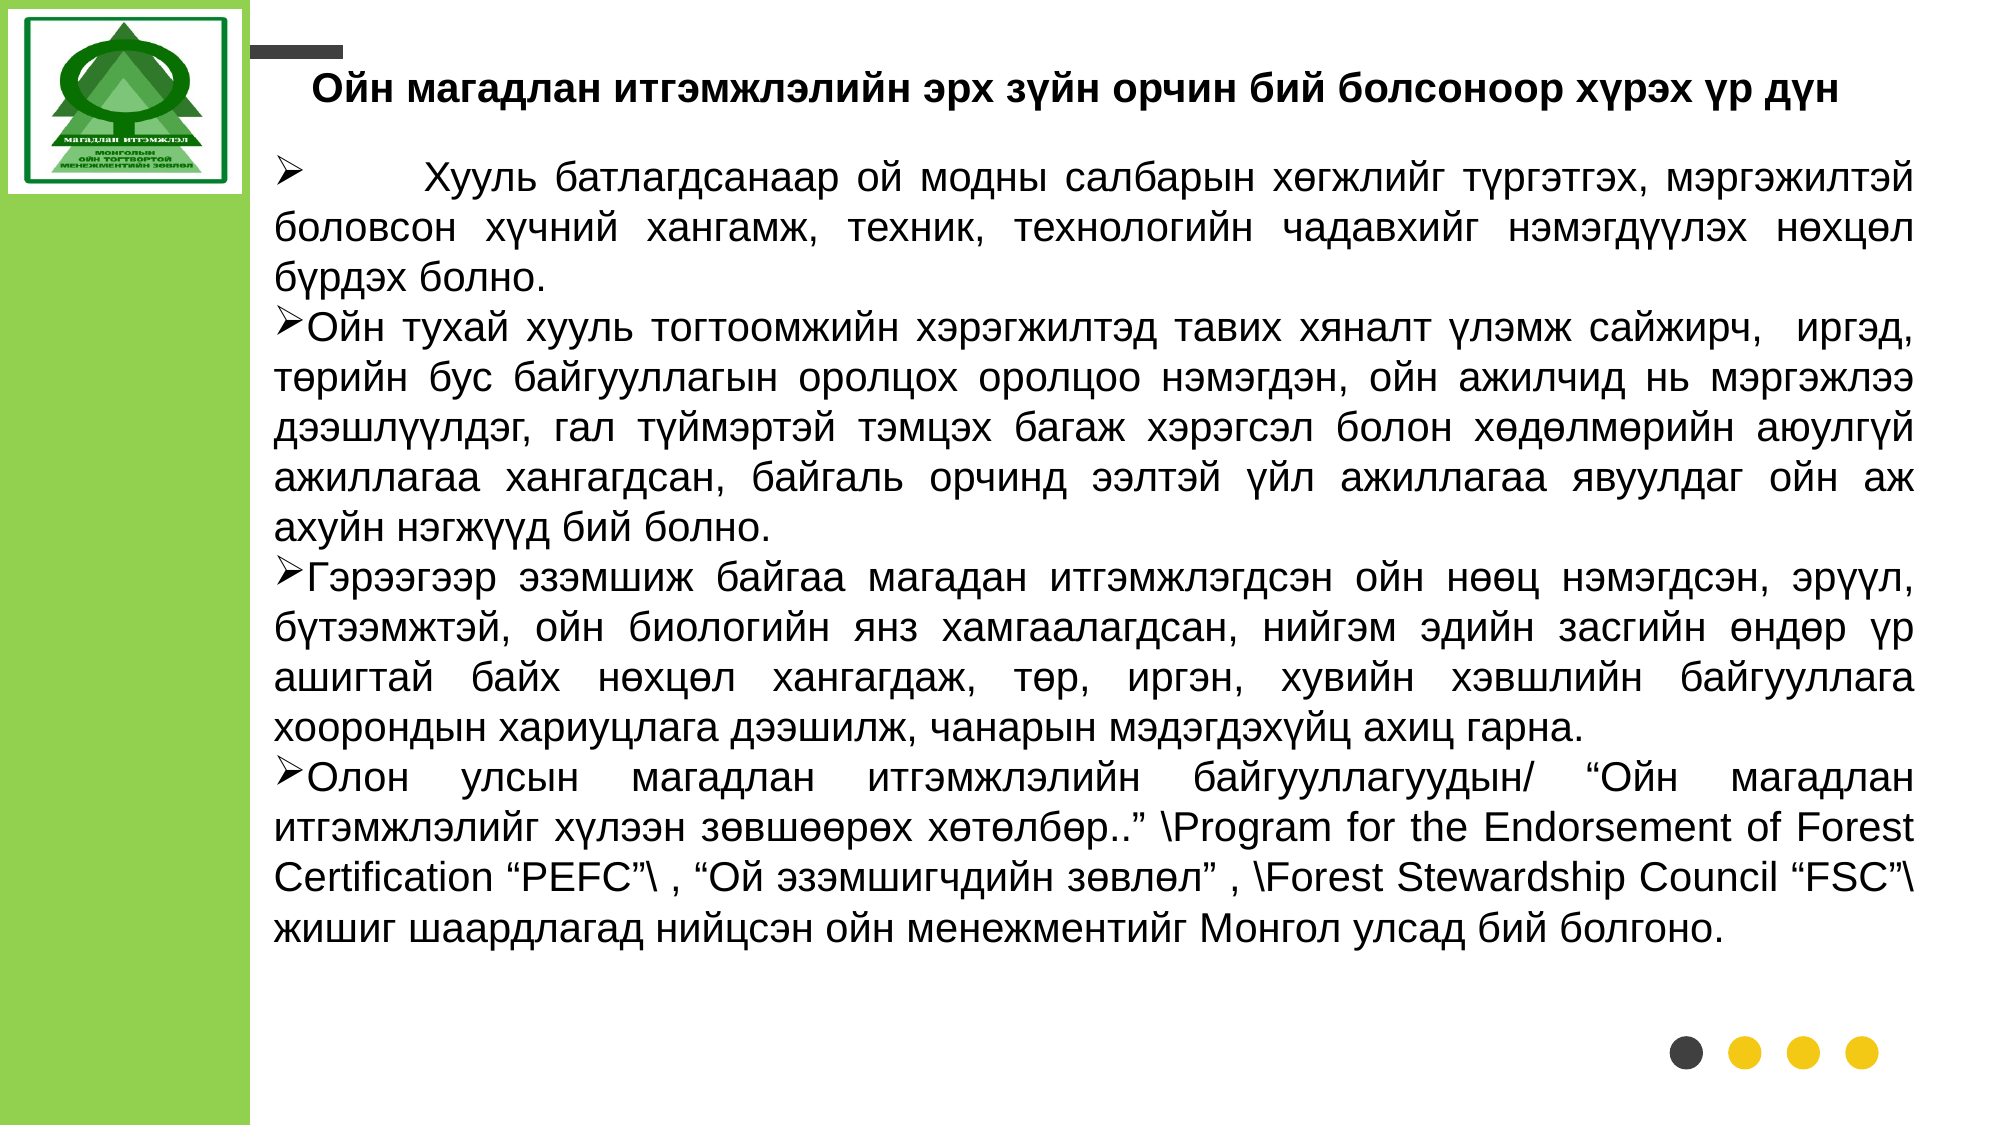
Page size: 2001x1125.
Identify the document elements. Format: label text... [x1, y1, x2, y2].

text_box Ойн магадлан итгэмжлэлийн эрх зүйн орчин бий болсоноор хүрэх үр дүн [296, 53, 2000, 119]
picture [8, 9, 242, 194]
text_box [0, 0, 251, 1125]
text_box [1669, 1036, 1879, 1070]
text_box Хууль батлагдсанаар ой модны салбарын хөгжлийг түргэтгэх, мэргэжилтэй боловсон хүчний хангамж, техник, технологийн чадавхийг нэмэгдүүлэх нөхцөл бүрдэх болно. Ойн тухай хууль тогтоомжийн хэрэгжилтэд тавих хяналт үлэмж сайжирч, иргэд, төрийн бус байгууллагын оролцох оролцоо нэмэгдэн, ойн ажилчид нь мэргэжлээ дээшлүүлдэг, гал түймэртэй тэмцэх багаж хэрэгсэл болон хөдөлмөрийн аюулгүй ажиллагаа хангагдсан, байгаль орчинд ээлтэй үйл ажиллагаа явуулдаг ойн аж ахуйн нэгжүүд бий болно. Гэрээгээр эзэмшиж байгаа магадан итгэмжлэгдсэн ойн нөөц нэмэгдсэн, эрүүл, бүтээмжтэй, ойн биологийн янз хамгаалагдсан, нийгэм эдийн засгийн өндөр үр ашигтай байх нөхцөл хангагдаж, төр, иргэн, хувийн хэвшлийн байгууллага хоорондын хариуцлага дээшилж, чанарын мэдэгдэхүйц ахиц гарна. Олон улсын магадлан итгэмжлэлийн байгууллагуудын/ “Ойн магадлан итгэмжлэлийг хүлээн зөвшөөрөх хөтөлбөр..” \Program for the Endorsement of Forest Certification “PEFC”\ , “Ой эзэмшигчдийн зөвлөл” , \Forest Stewardship Council “FSC”\ жишиг шаардлагад нийцсэн ойн менежментийг Монгол улсад бий болгоно. [258, 142, 1930, 1125]
